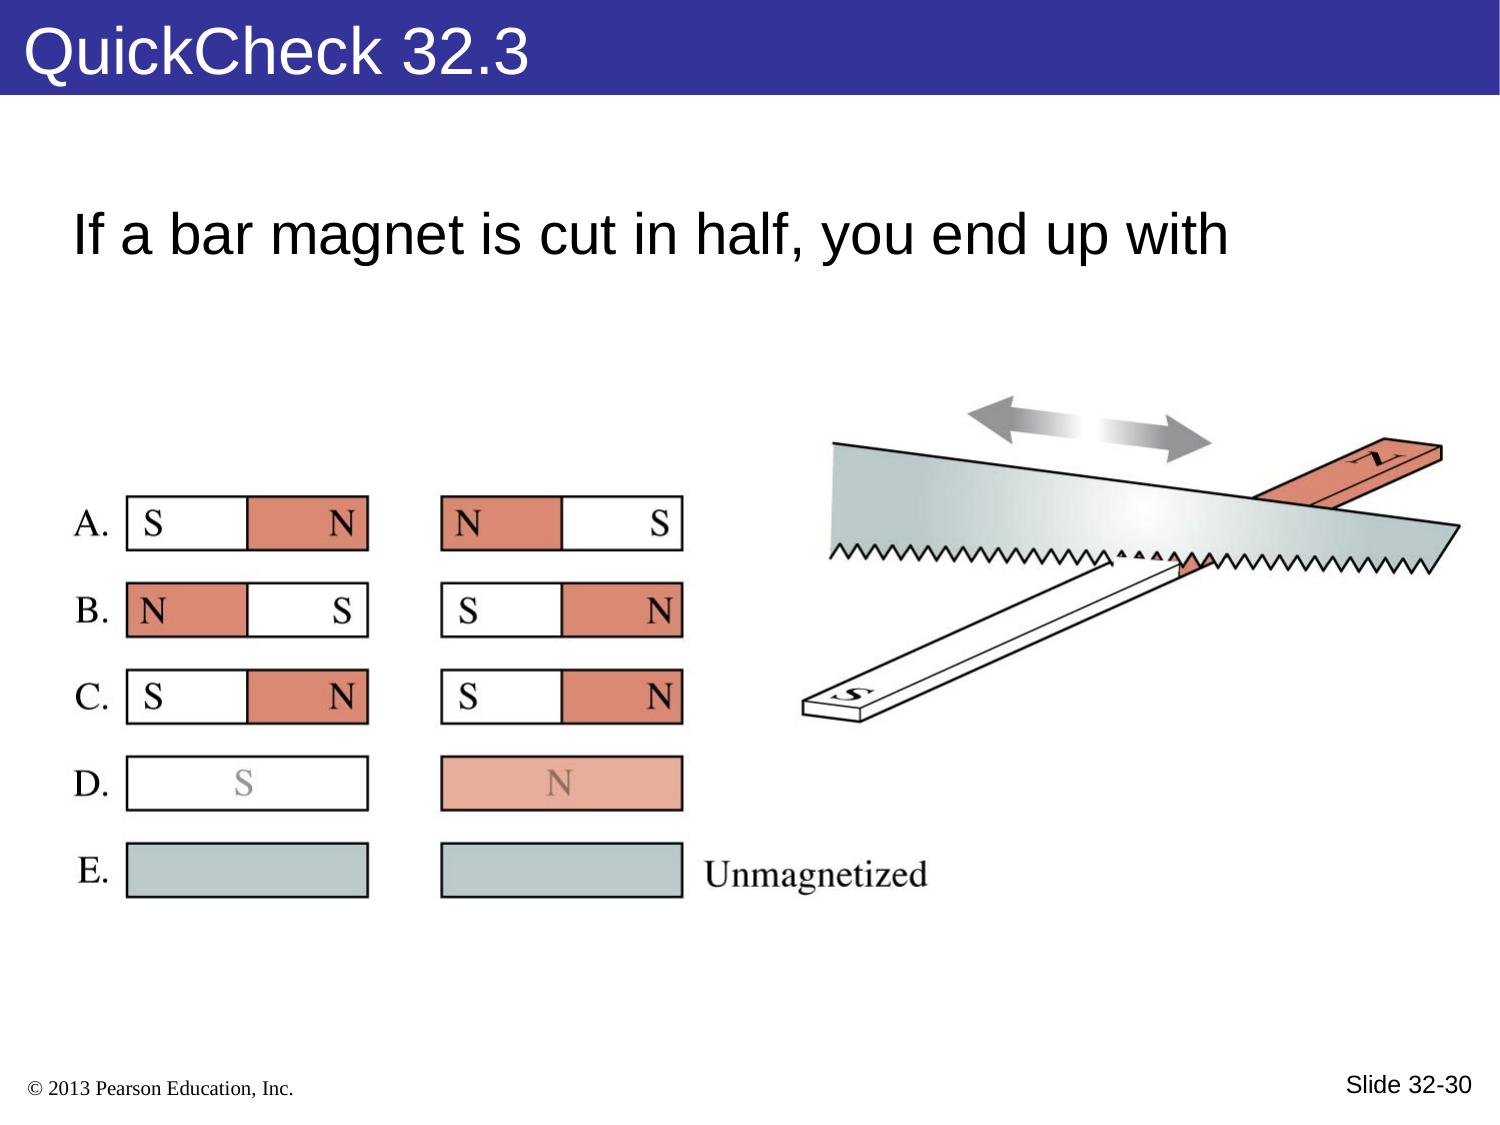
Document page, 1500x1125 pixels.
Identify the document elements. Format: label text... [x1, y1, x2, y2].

text_box Slide 32-30 [1287, 1064, 1488, 1103]
text_box If a bar magnet is cut in half, you end up with [72, 189, 1434, 250]
text_box QuickCheck 32.3 [8, 16, 1475, 80]
picture [66, 387, 1469, 912]
